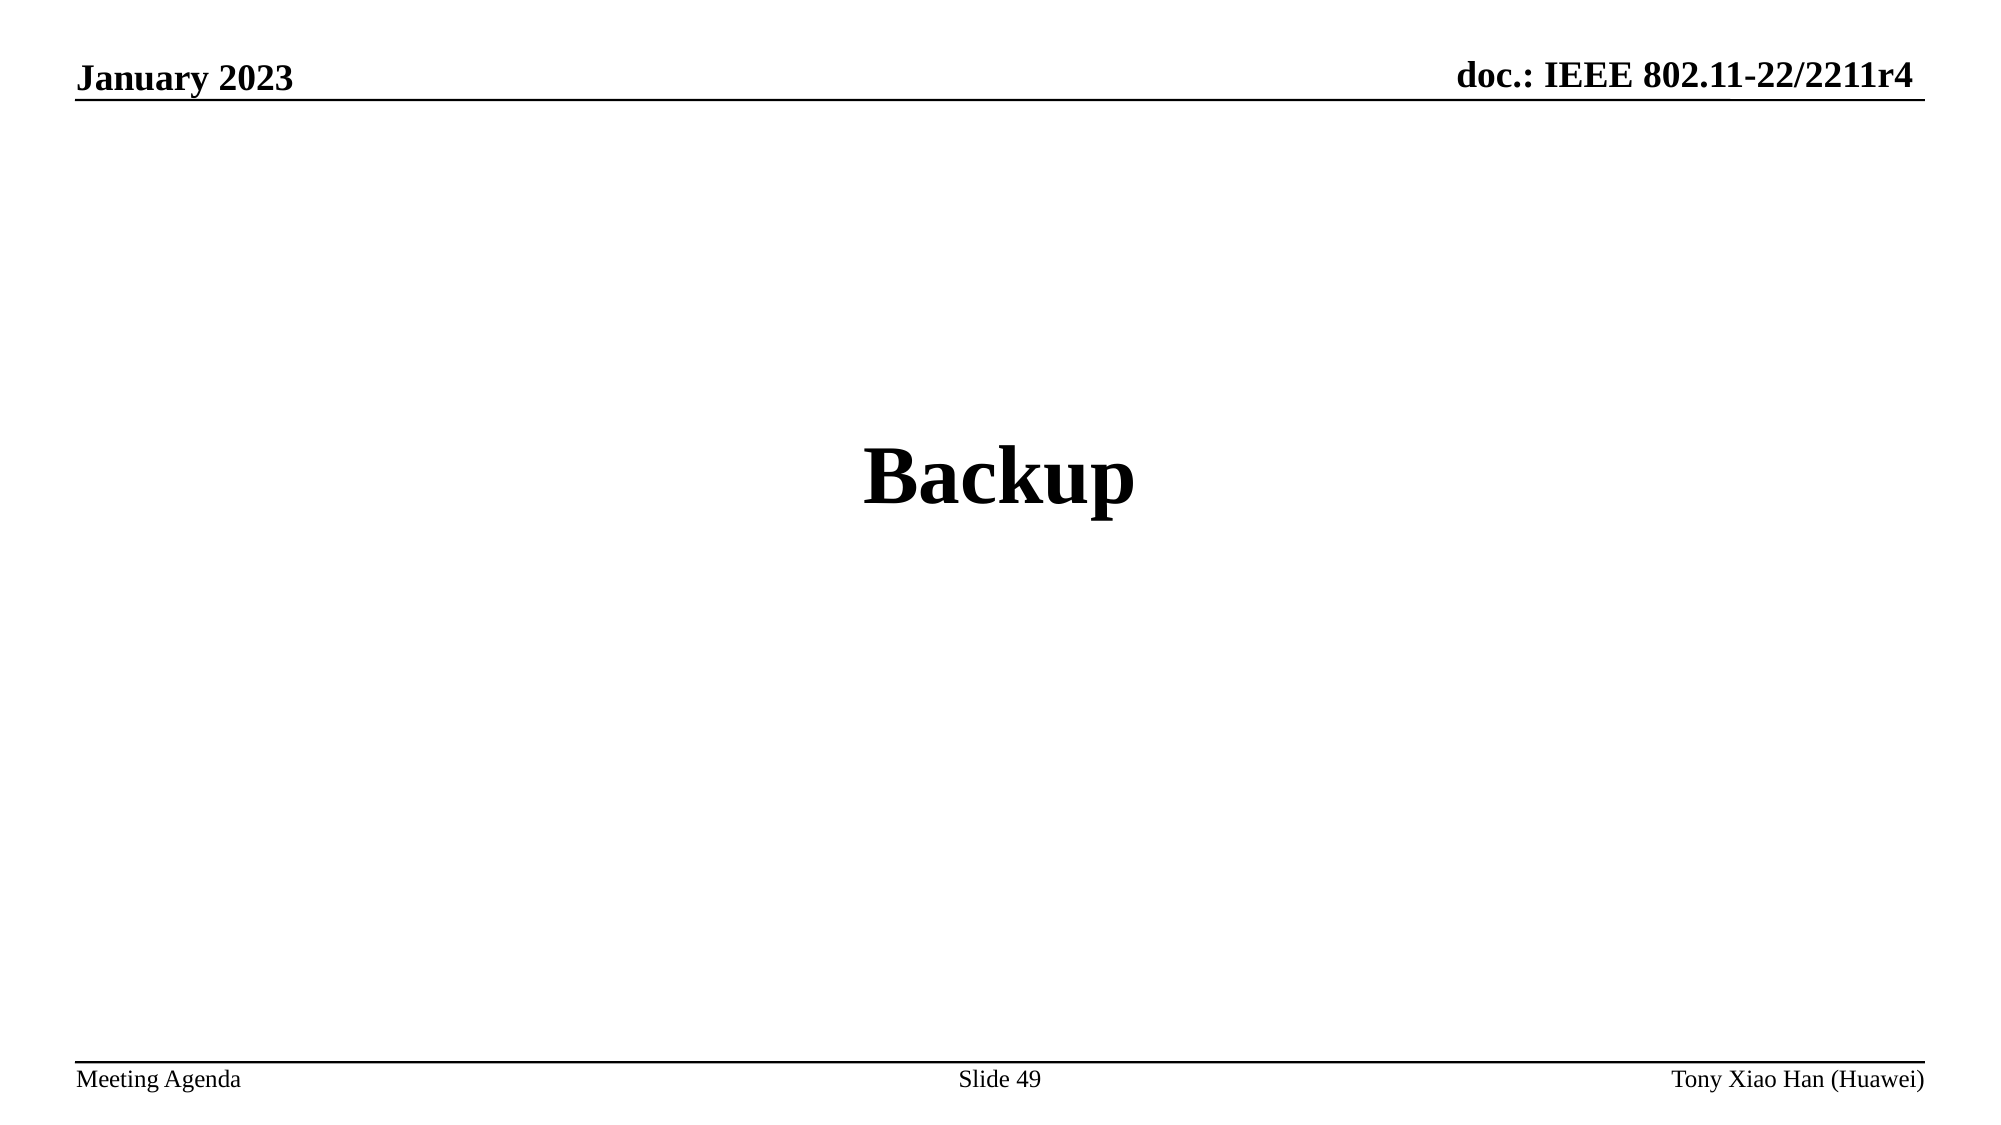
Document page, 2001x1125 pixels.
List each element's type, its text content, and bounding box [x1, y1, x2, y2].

text_box Backup [362, 412, 1638, 950]
